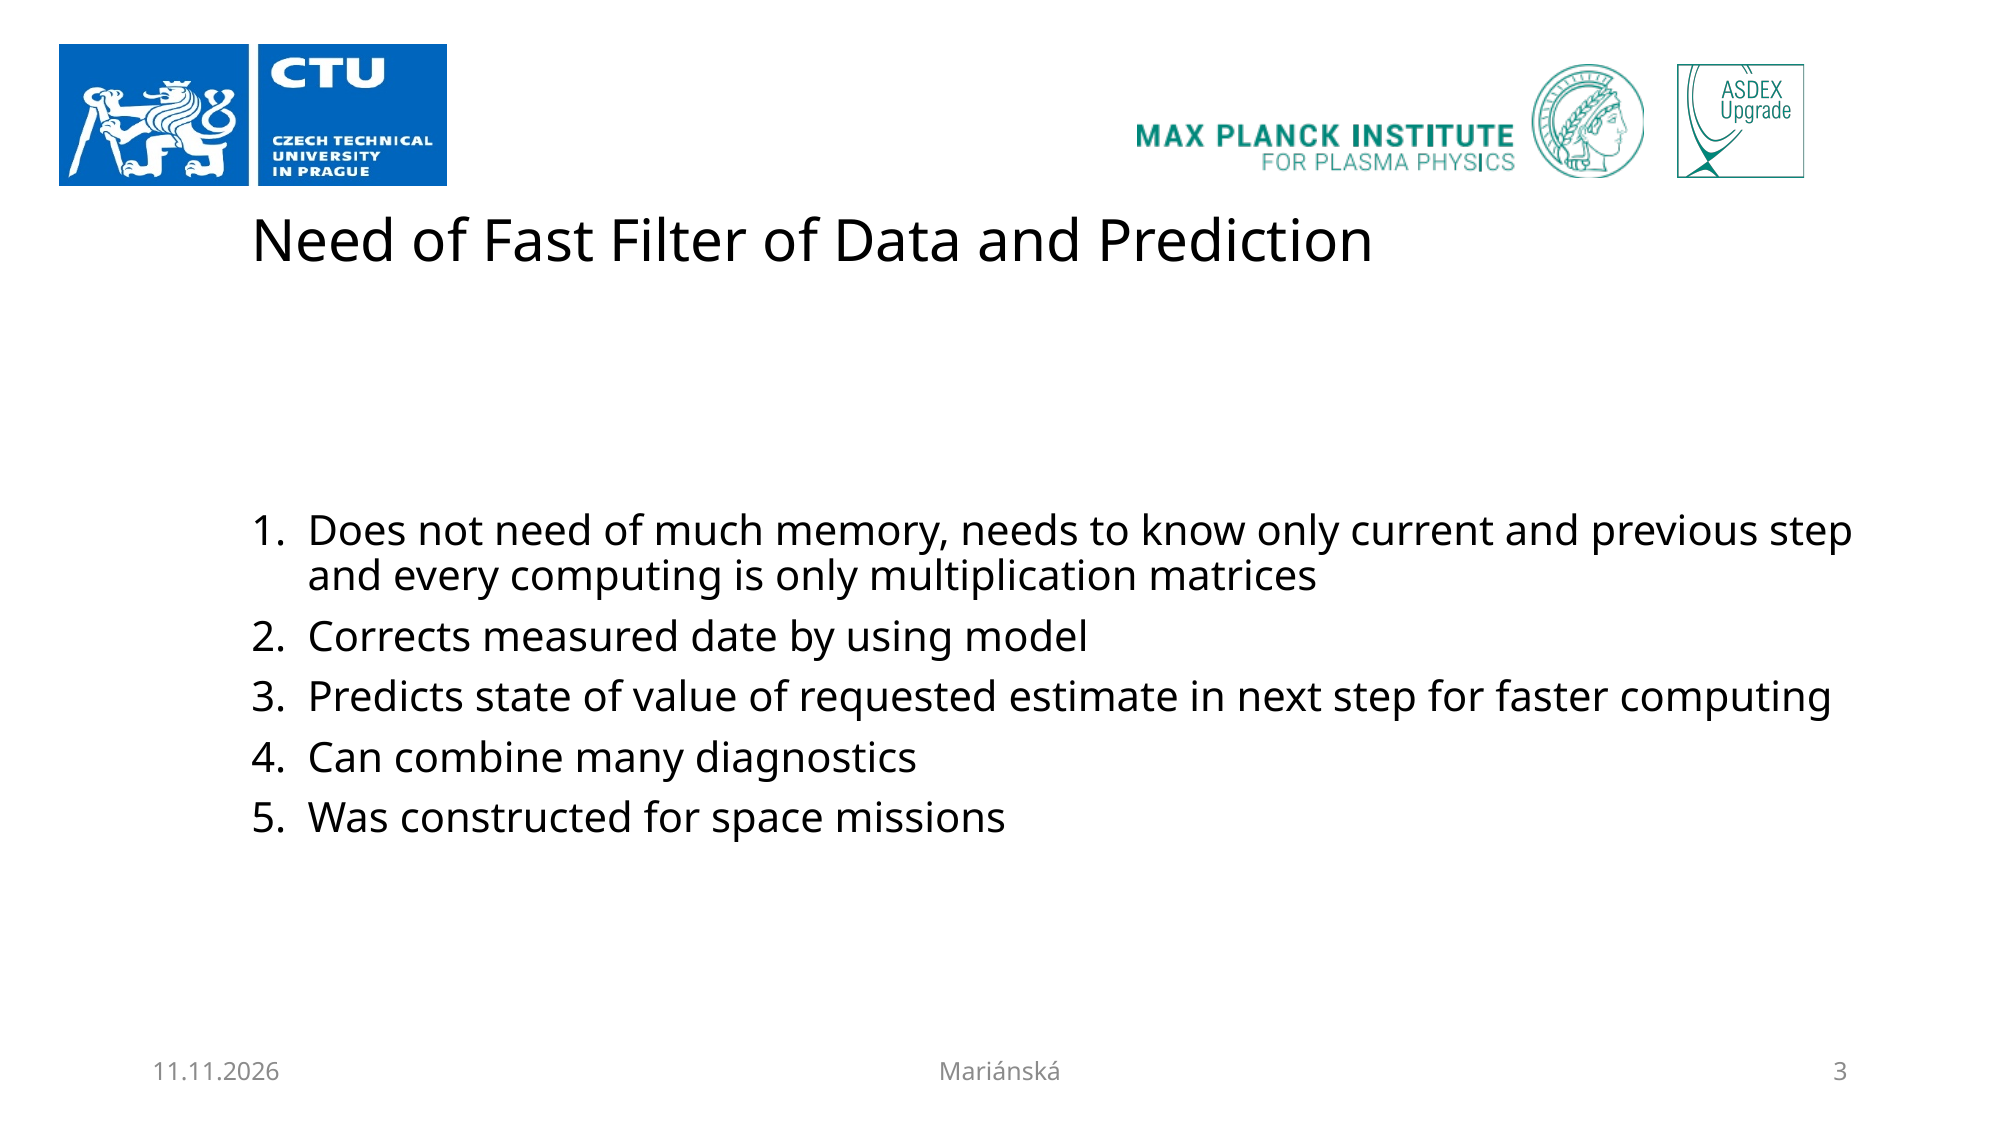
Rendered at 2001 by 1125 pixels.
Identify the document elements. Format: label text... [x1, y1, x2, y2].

picture [1677, 64, 1805, 178]
title Need of Fast Filter of Data and Prediction [236, 203, 1941, 383]
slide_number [137, 1042, 588, 1103]
picture [1137, 64, 1644, 178]
picture [59, 44, 447, 186]
list Does not need of much memory, needs to know only current and previous step and every computing is only multiplication matrices Corrects measured date by using model Predicts state of value of requested estimate in next step for faster computing Can combine many diagnostics Was constructed for space missions [236, 501, 1941, 1081]
footer Mariánská [662, 1042, 1338, 1103]
slide_number 3 [1412, 1042, 1863, 1103]
